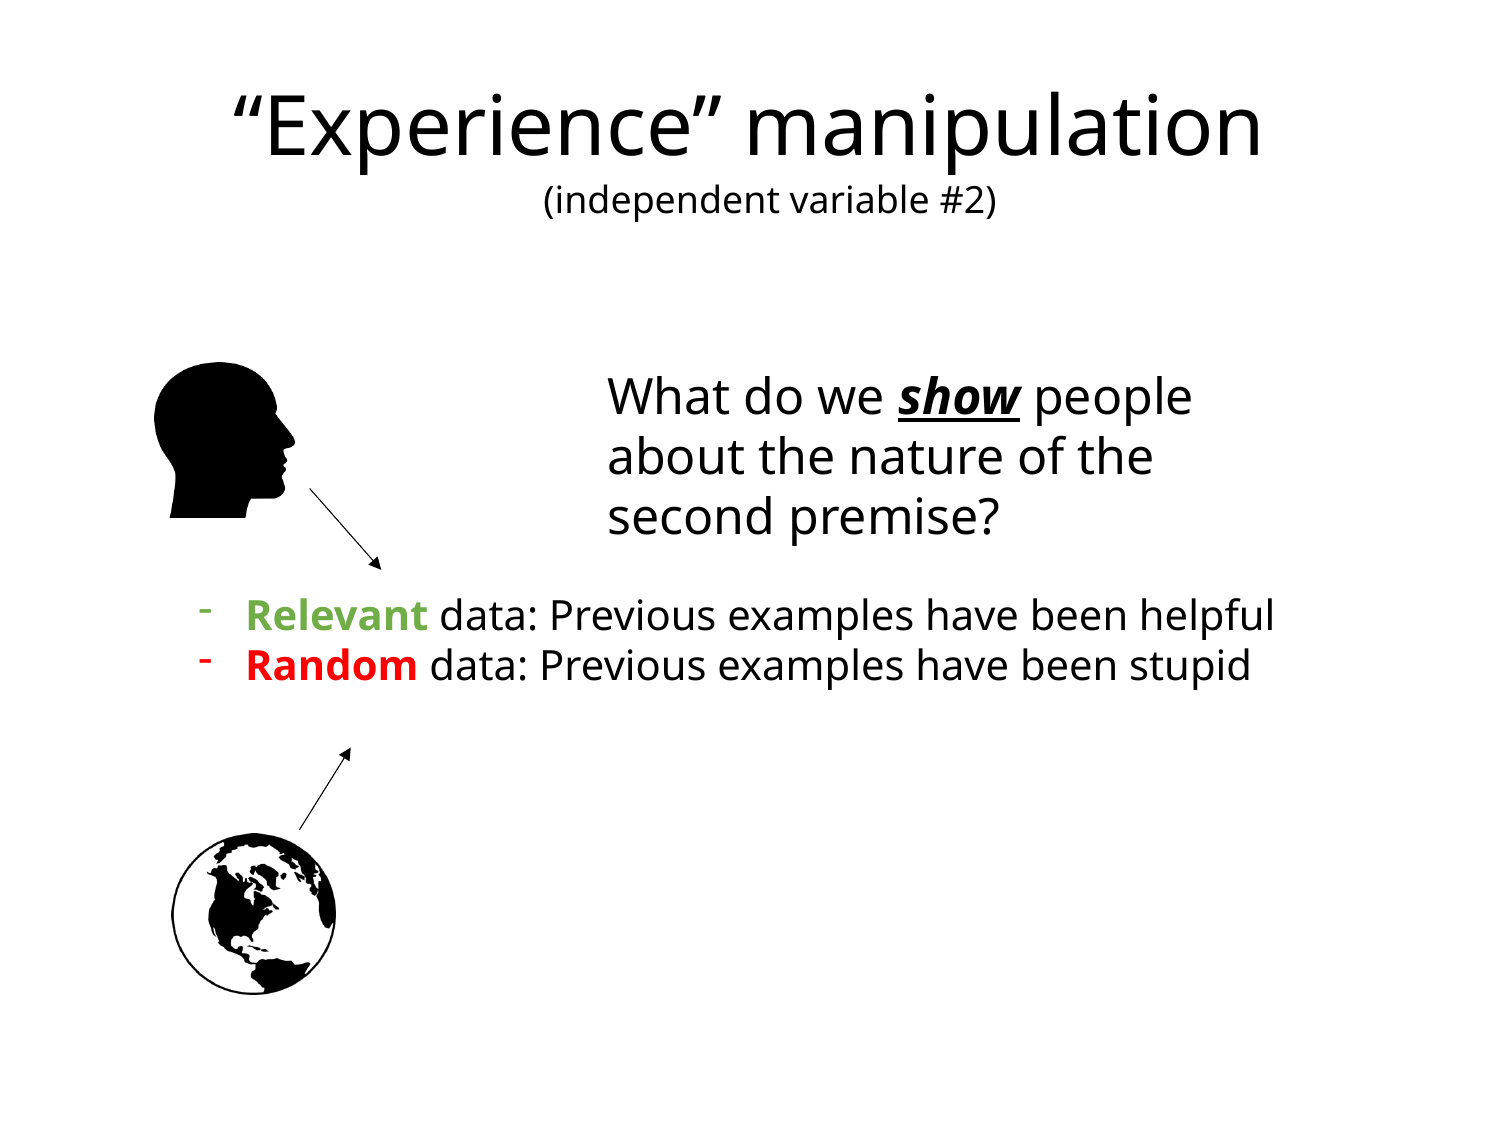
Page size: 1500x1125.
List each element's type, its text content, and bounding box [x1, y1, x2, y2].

text_box What do we show people about the nature of the second premise? [592, 357, 1317, 552]
text_box (independent variable #2) [528, 168, 1012, 229]
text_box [309, 488, 382, 570]
text_box Relevant data: Previous examples have been helpful Random data: Previous examples have been stupid [183, 580, 1291, 746]
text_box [299, 747, 351, 830]
picture [171, 833, 336, 995]
title “Experience” manipulation [103, 59, 1397, 198]
picture [154, 362, 295, 518]
